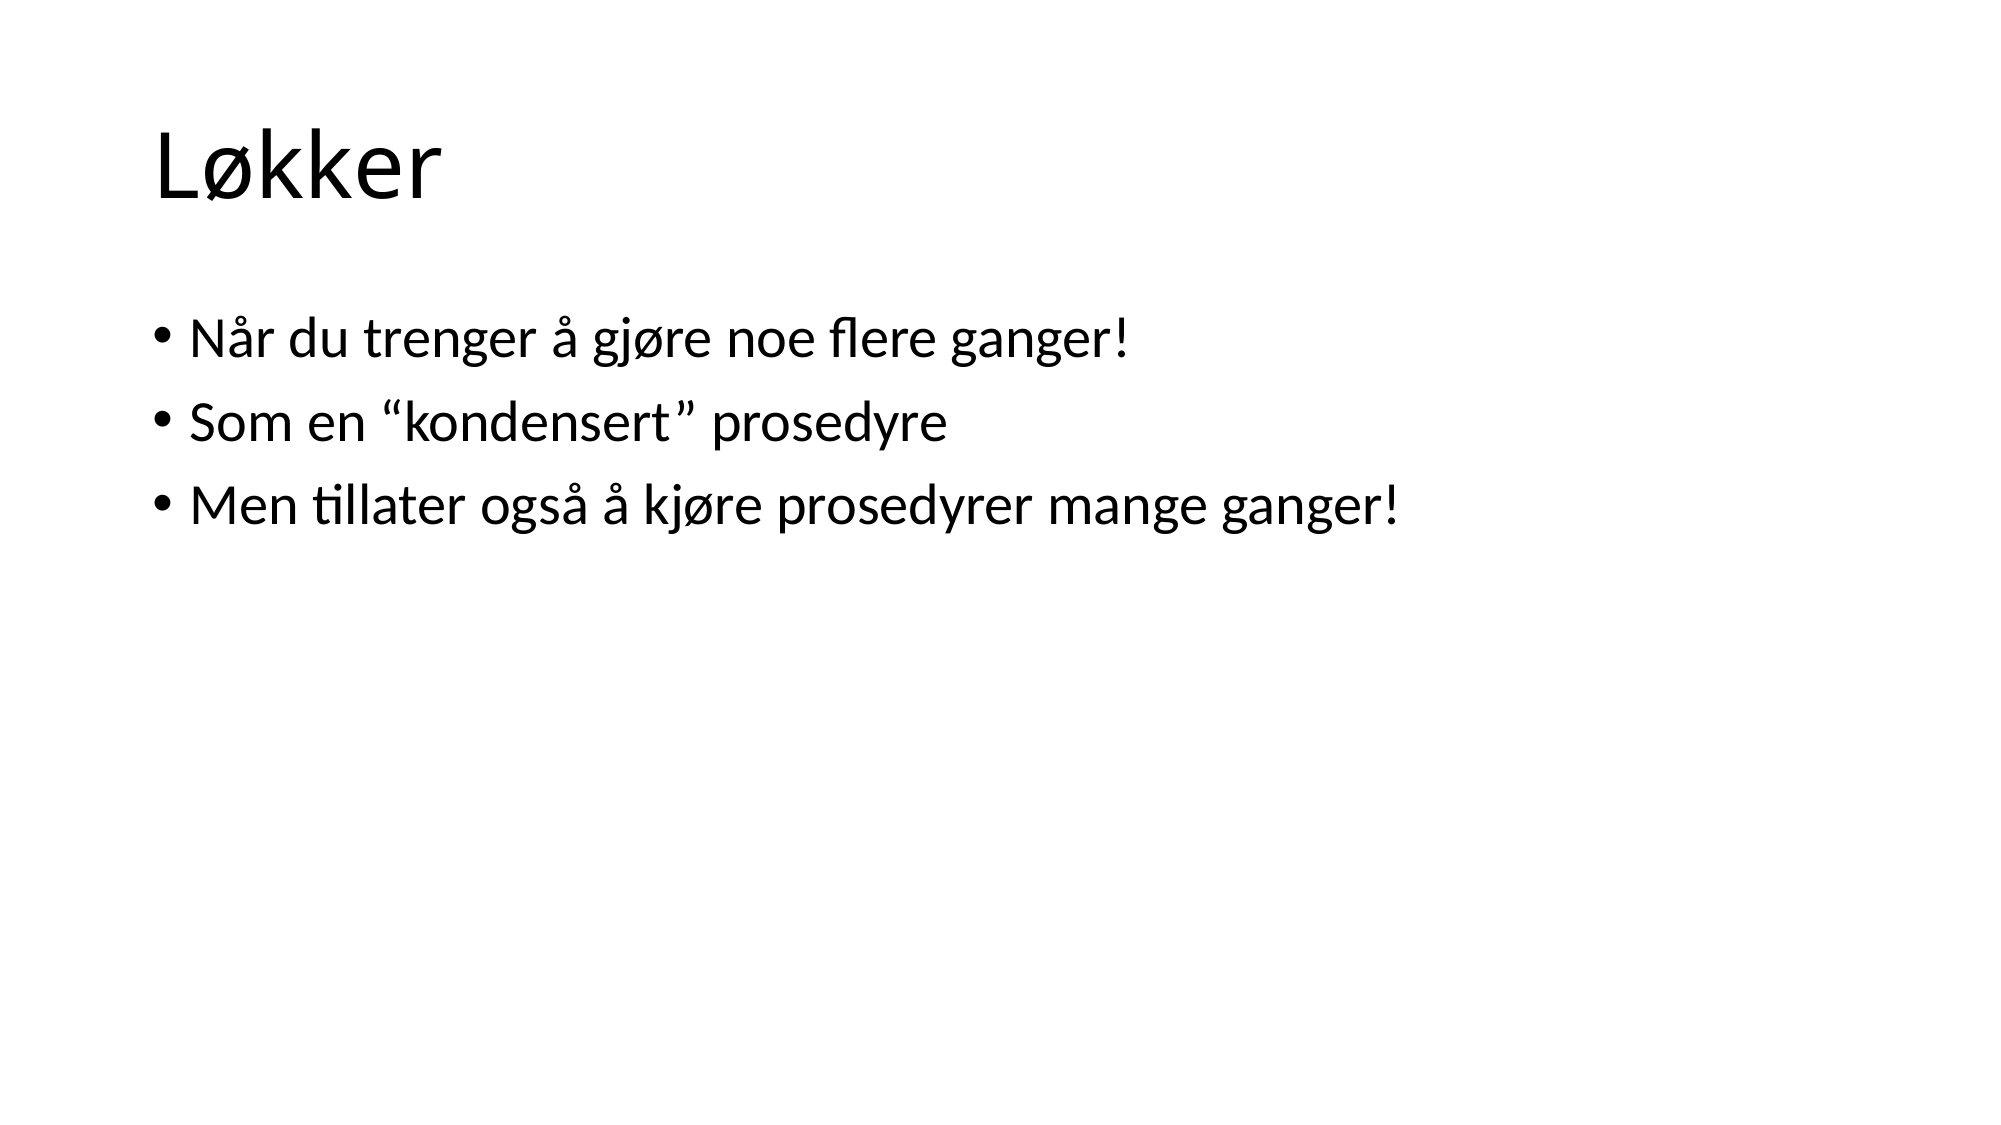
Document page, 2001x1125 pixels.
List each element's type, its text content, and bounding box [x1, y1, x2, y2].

title Løkker [137, 59, 1863, 278]
list Når du trenger å gjøre noe flere ganger! Som en “kondensert” prosedyre Men tillater også å kjøre prosedyrer mange ganger! [137, 299, 1863, 1014]
